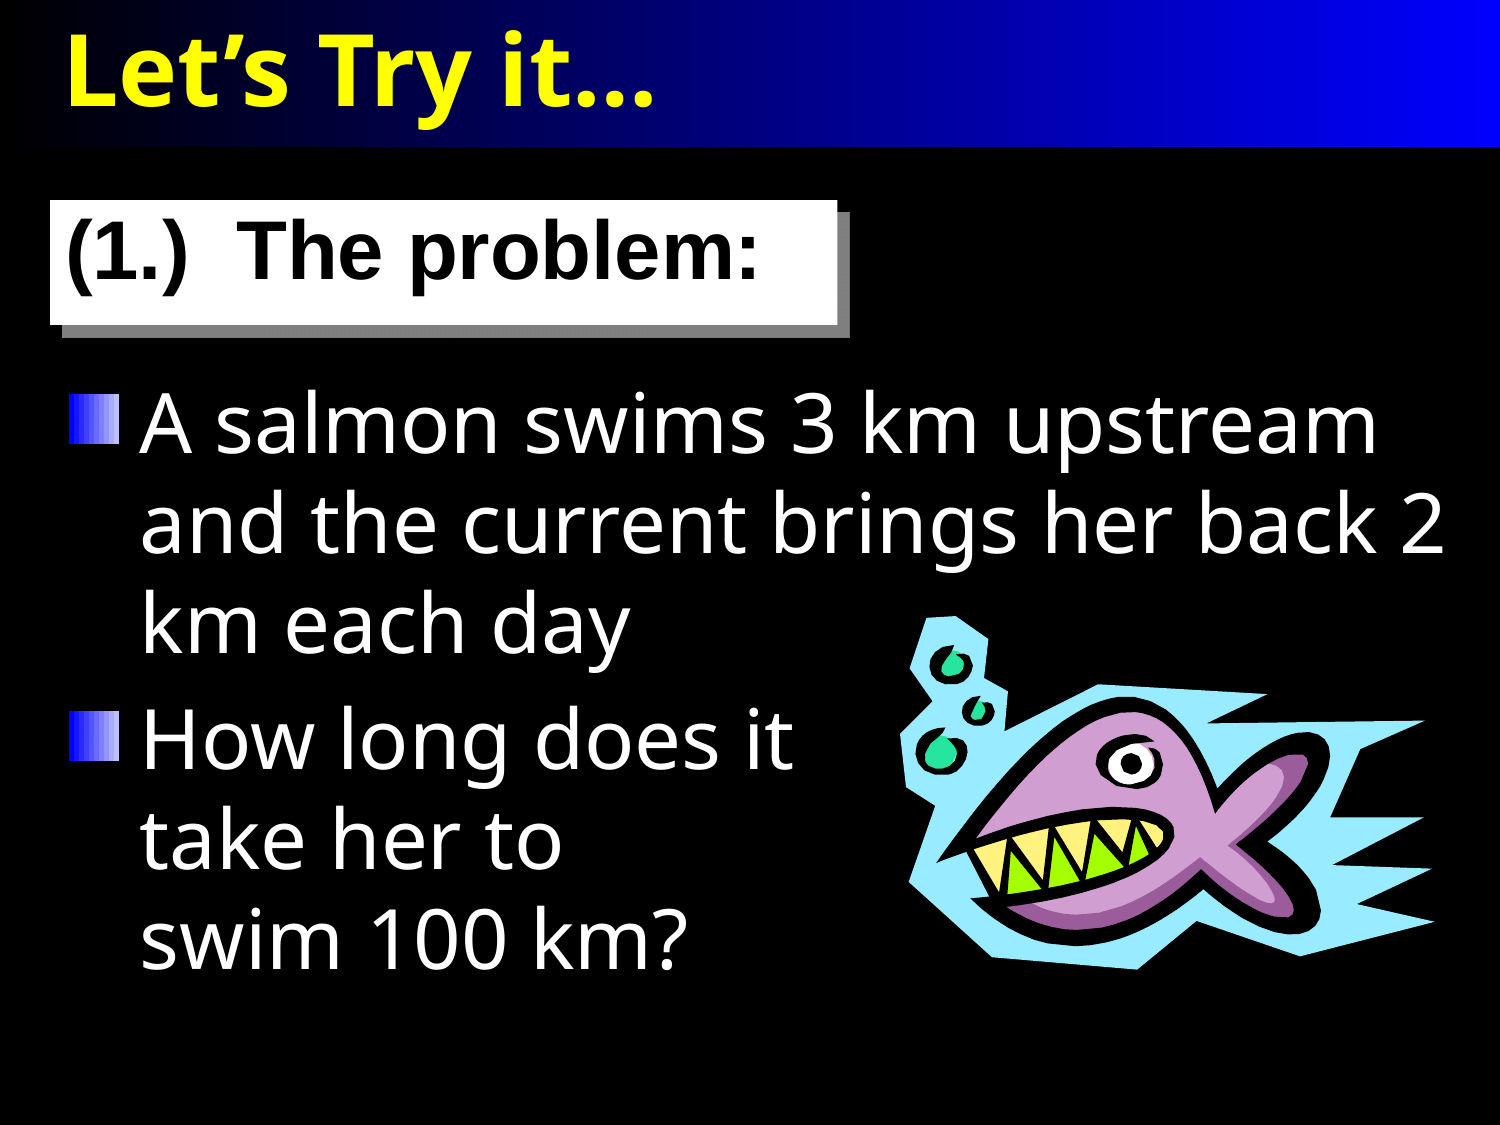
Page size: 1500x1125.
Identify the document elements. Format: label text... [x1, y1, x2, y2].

picture [899, 612, 1439, 974]
list (1.) The problem: [50, 200, 838, 325]
picture [64, 707, 124, 766]
text_box A salmon swims 3 km upstream and the current brings her back 2 km each day How long does it take her to swim 100 km? [50, 362, 1500, 1013]
title Let’s Try it… [0, 0, 1500, 147]
picture [64, 390, 124, 449]
